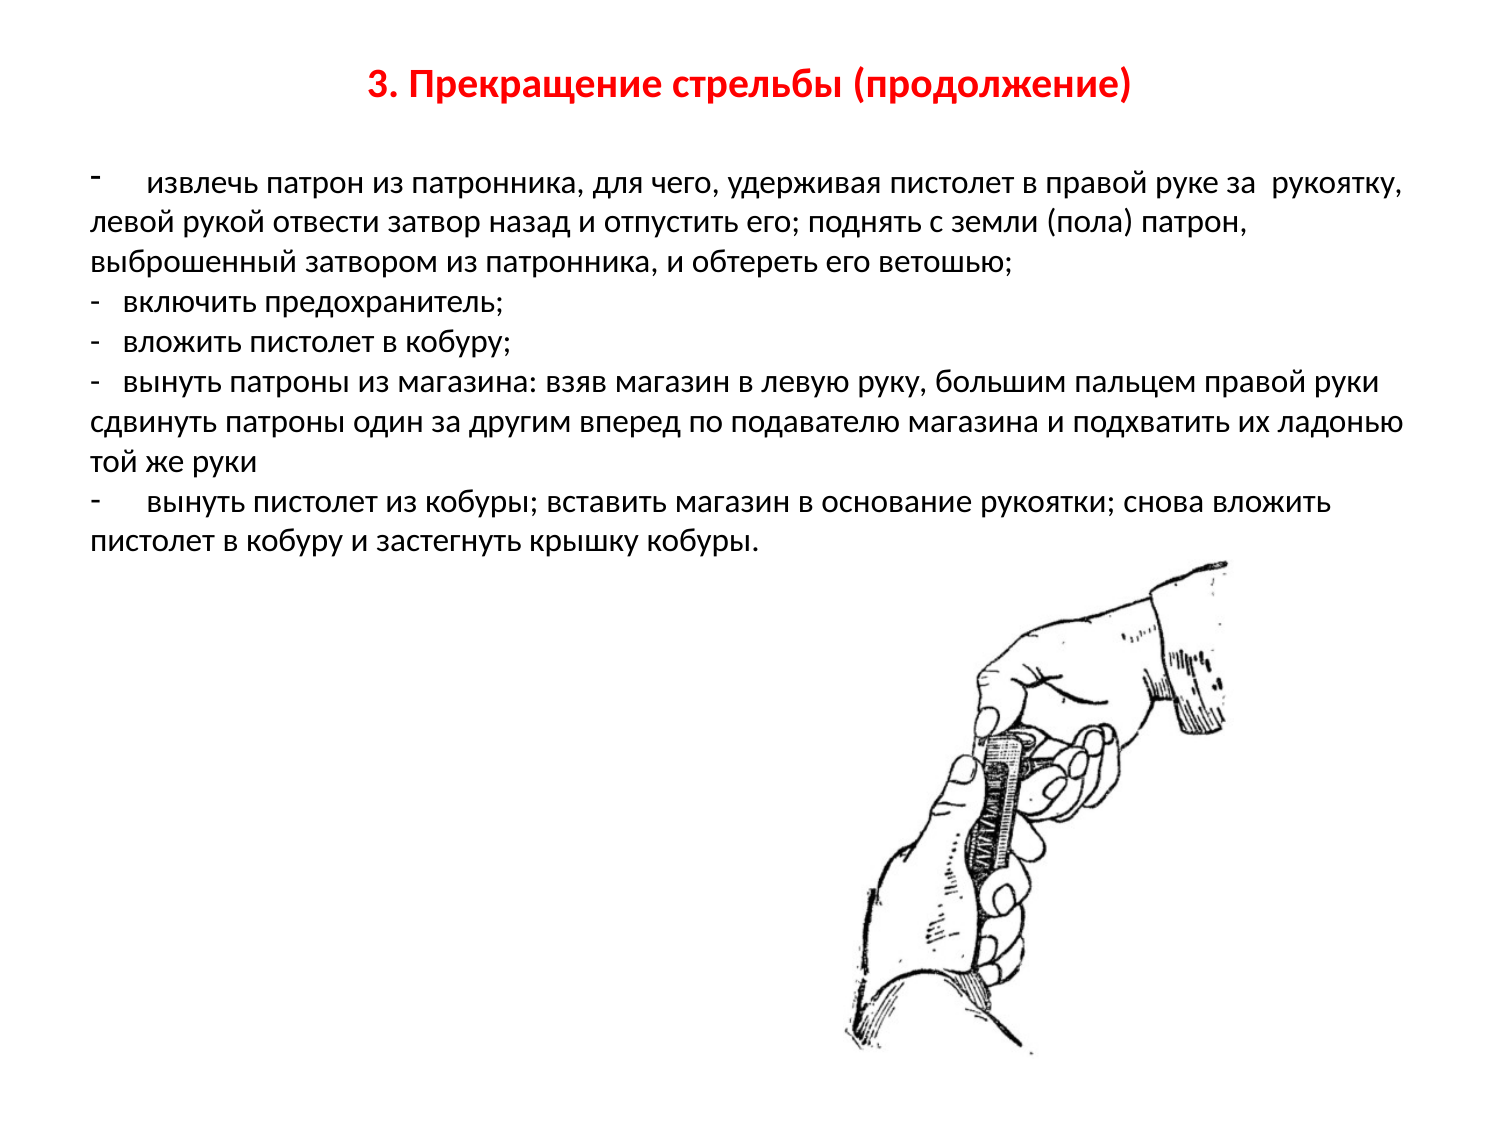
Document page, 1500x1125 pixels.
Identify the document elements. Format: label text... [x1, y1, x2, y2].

picture [843, 550, 1235, 1059]
title 3. Прекращение стрельбы (продолжение) [75, 45, 1425, 118]
list извлечь патрон из патронника, для чего, удерживая пистолет в правой руке за рукоятку, левой рукой отвести затвор назад и отпустить его; поднять с земли (пола) патрон, выброшенный затвором из патронника, и обтереть его ветошью; - включить предохранитель; - вложить пистолет в кобуру; - вынуть патроны из магазина: взяв магазин в левую руку, большим пальцем правой руки сдвинуть патроны один за другим вперед по подавателю магазина и подхватить их ладонью той же руки вынуть пистолет из кобуры; вставить магазин в основание рукоятки; снова вложить пистолет в кобуру и застегнуть крышку кобуры. [75, 152, 1425, 1005]
